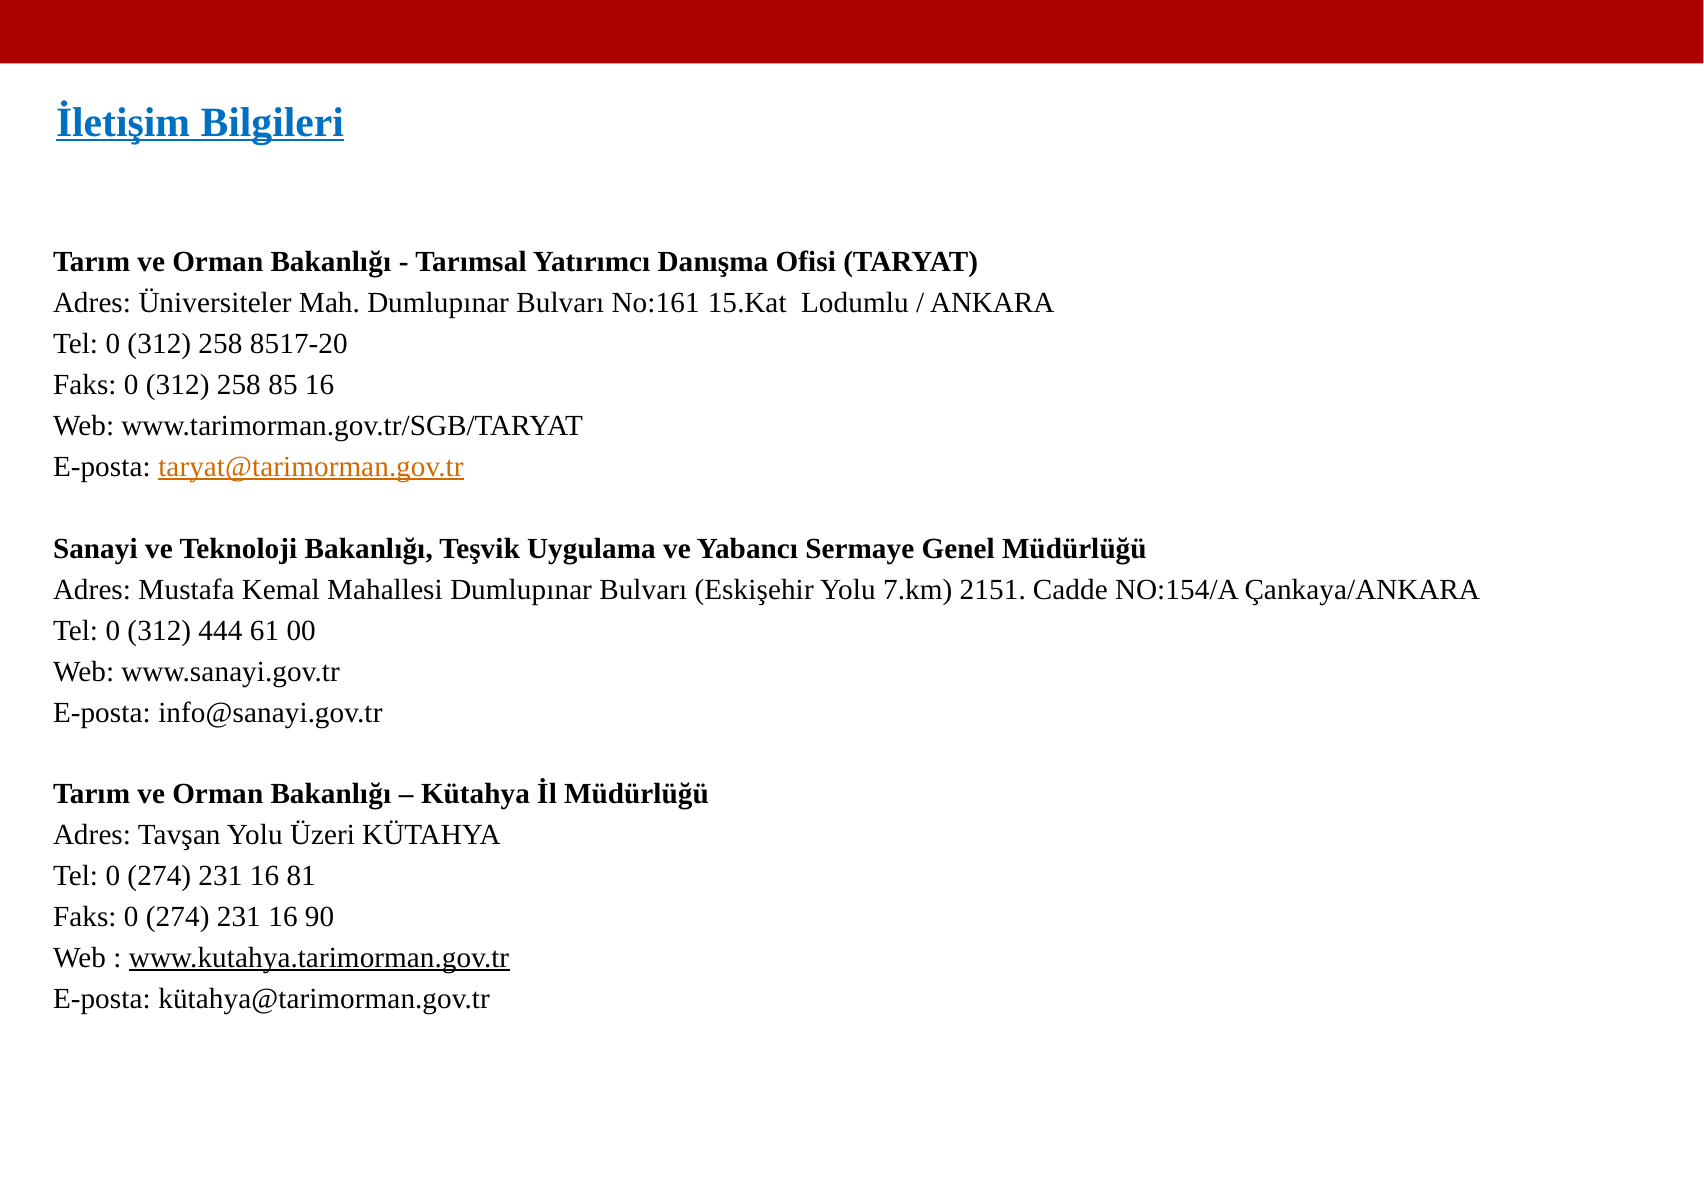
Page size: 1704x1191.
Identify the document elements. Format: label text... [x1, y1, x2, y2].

list Tarım ve Orman Bakanlığı - Tarımsal Yatırımcı Danışma Ofisi (TARYAT) Adres: Üniversiteler Mah. Dumlupınar Bulvarı No:161 15.Kat Lodumlu / ANKARA Tel: 0 (312) 258 8517-20 Faks: 0 (312) 258 85 16 Web: www.tarimorman.gov.tr/SGB/TARYAT E-posta: taryat@tarimorman.gov.tr Sanayi ve Teknoloji Bakanlığı, Teşvik Uygulama ve Yabancı Sermaye Genel Müdürlüğü Adres: Mustafa Kemal Mahallesi Dumlupınar Bulvarı (Eskişehir Yolu 7.km) 2151. Cadde NO:154/A Çankaya/ANKARA Tel: 0 (312) 444 61 00 Web: www.sanayi.gov.tr E-posta: info@sanayi.gov.tr Tarım ve Orman Bakanlığı – Kütahya İl Müdürlüğü Adres: Tavşan Yolu Üzeri KÜTAHYA Tel: 0 (274) 231 16 81 Faks: 0 (274) 231 16 90 Web : www.kutahya.tarimorman.gov.tr E-posta: kütahya@tarimorman.gov.tr [36, 193, 1619, 1191]
text_box İletişim Bilgileri [41, 87, 360, 152]
